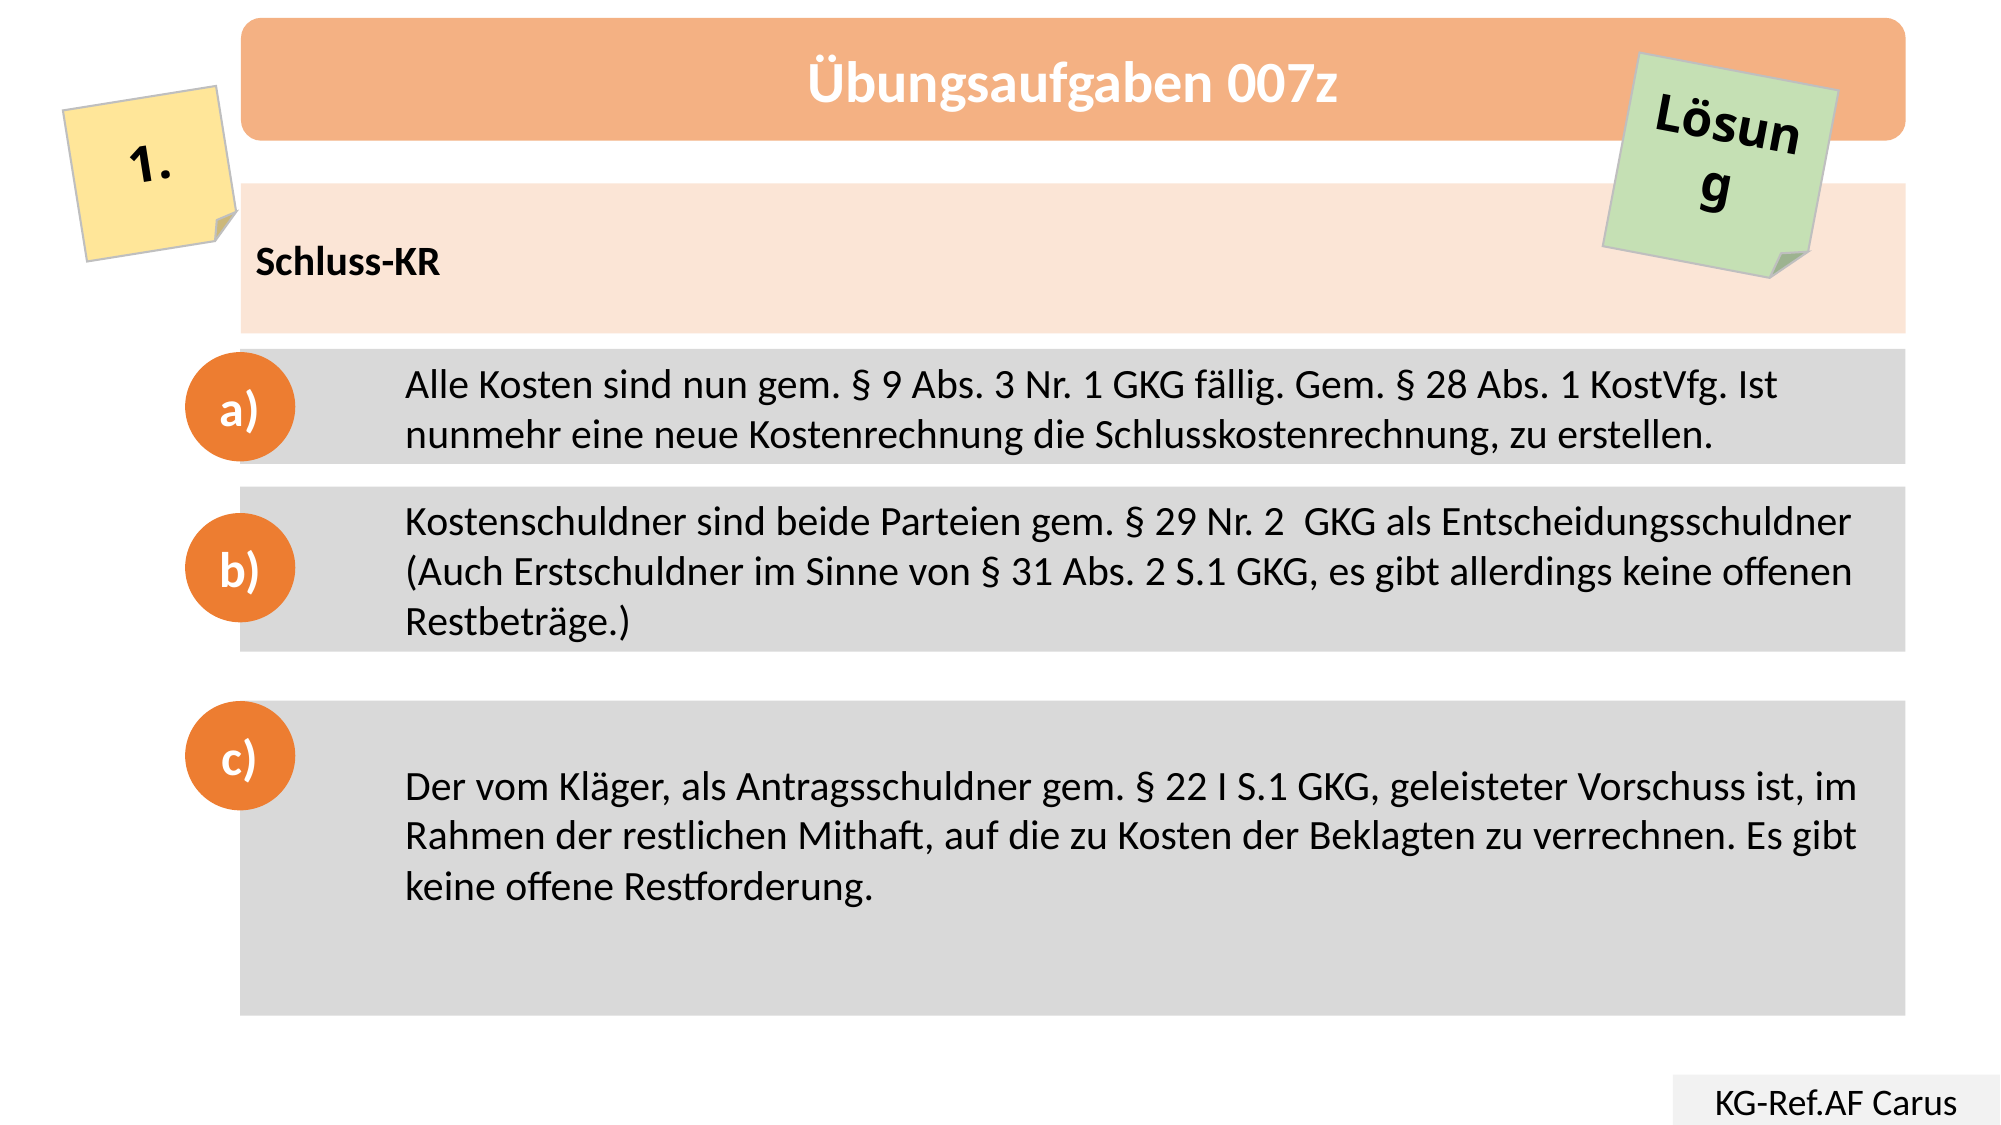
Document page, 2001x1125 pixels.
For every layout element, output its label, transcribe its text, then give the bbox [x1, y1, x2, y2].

text_box Alle Kosten sind nun gem. § 9 Abs. 3 Nr. 1 GKG fällig. Gem. § 28 Abs. 1 KostVfg. Ist nunmehr eine neue Kostenrechnung die Schlusskostenrechnung, zu erstellen. [240, 348, 1906, 464]
text_box 1. [61, 84, 240, 263]
text_box Schluss-KR [240, 182, 1907, 334]
text_box Lösung [1601, 51, 1840, 279]
text_box b) [184, 511, 297, 624]
text_box Der vom Kläger, als Antragsschuldner gem. § 22 I S.1 GKG, geleisteter Vorschuss ist, im Rahmen der restlichen Mithaft, auf die zu Kosten der Beklagten zu verrechnen. Es gibt keine offene Restforderung. [240, 700, 1906, 1016]
text_box c) [184, 700, 297, 812]
text_box Kostenschuldner sind beide Parteien gem. § 29 Nr. 2 GKG als Entscheidungsschuldner (Auch Erstschuldner im Sinne von § 31 Abs. 2 S.1 GKG, es gibt allerdings keine offenen Restbeträge.) [240, 486, 1906, 652]
text_box a) [184, 351, 297, 463]
text_box Übungsaufgaben 007z [239, 16, 1907, 142]
text_box KG-Ref.AF Carus [1672, 1074, 2000, 1125]
